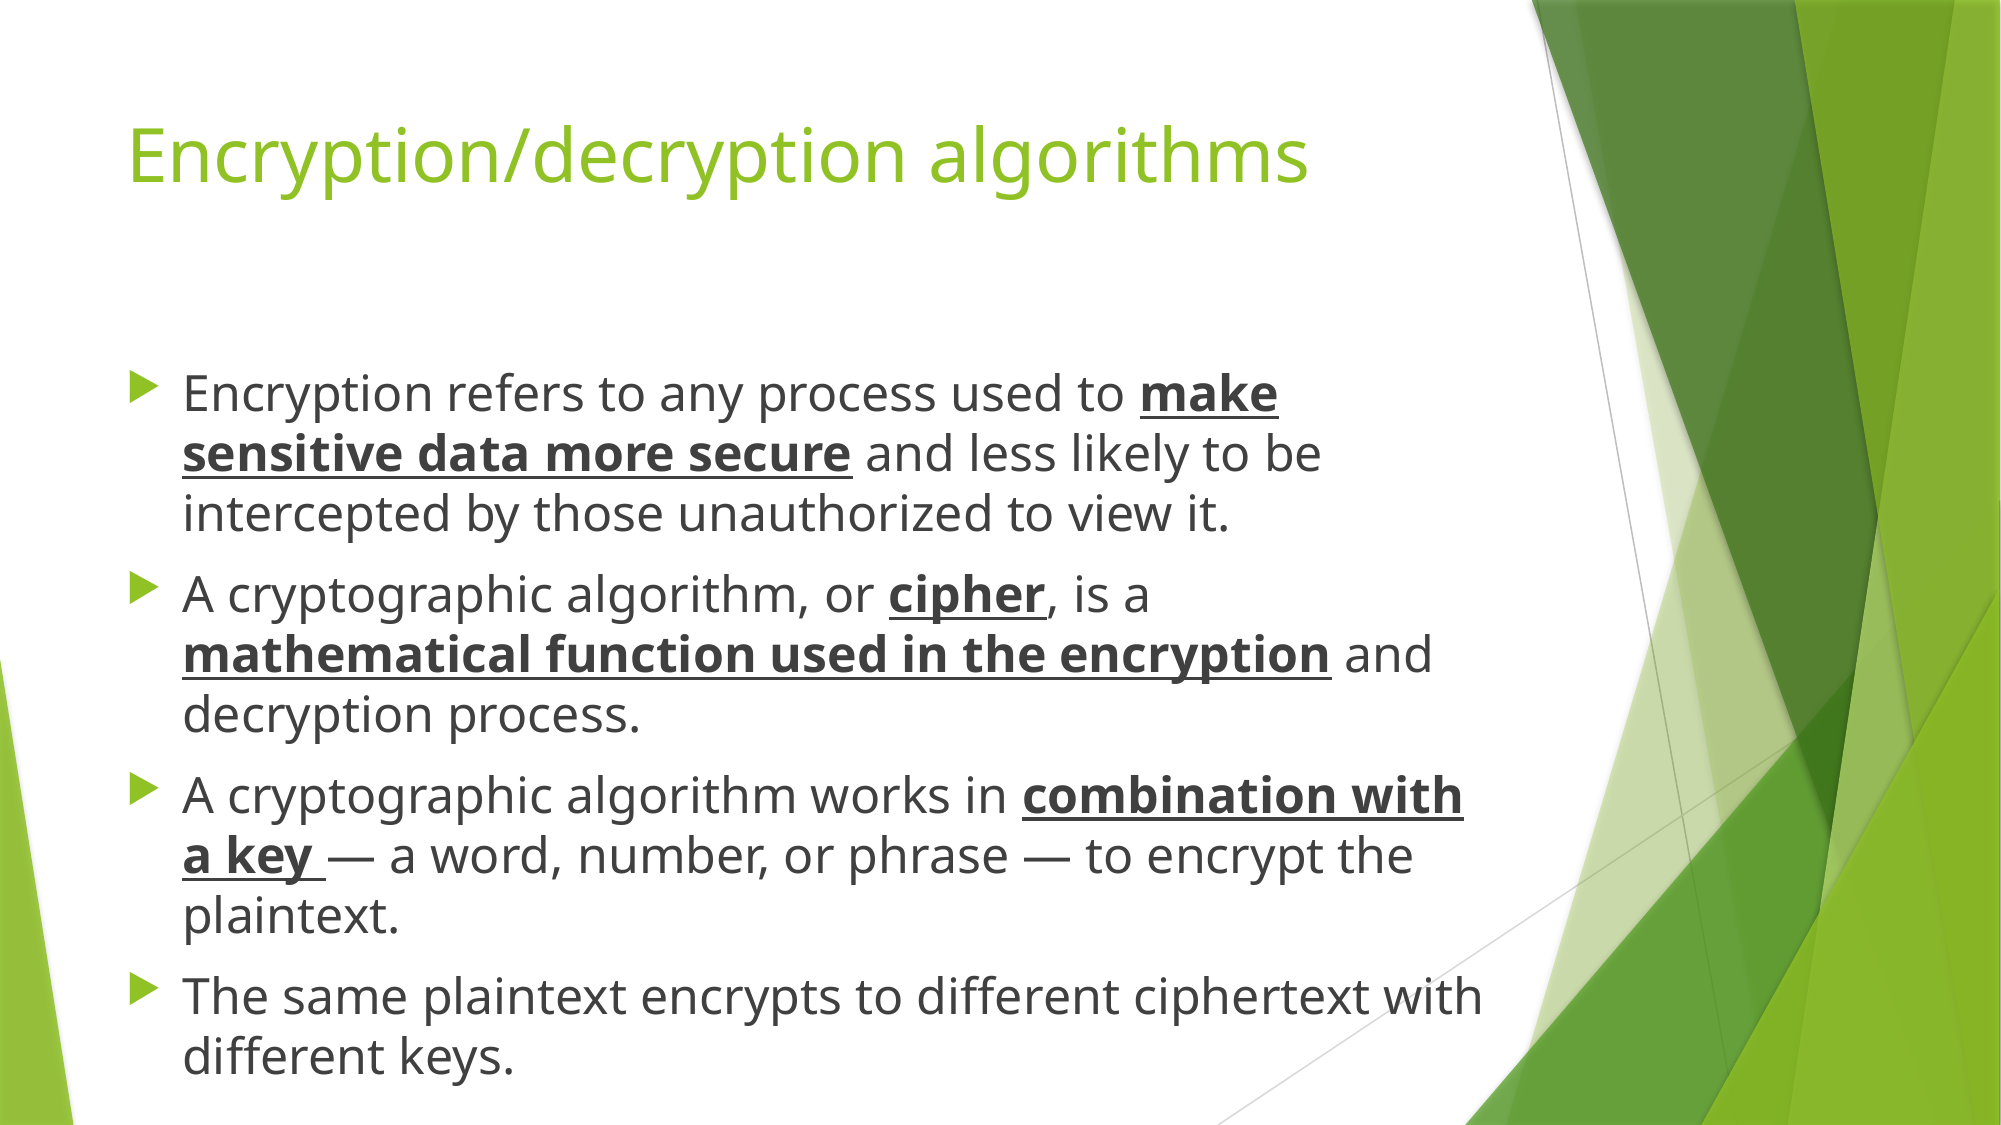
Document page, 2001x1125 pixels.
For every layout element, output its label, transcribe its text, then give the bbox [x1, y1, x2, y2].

title Encryption/decryption algorithms [111, 99, 1522, 317]
list Encryption refers to any process used to make sensitive data more secure and less likely to be intercepted by those unauthorized to view it. A cryptographic algorithm, or cipher, is a mathematical function used in the encryption and decryption process. A cryptographic algorithm works in combination with a key — a word, number, or phrase — to encrypt the plaintext. The same plaintext encrypts to different ciphertext with different keys. [111, 354, 1522, 992]
